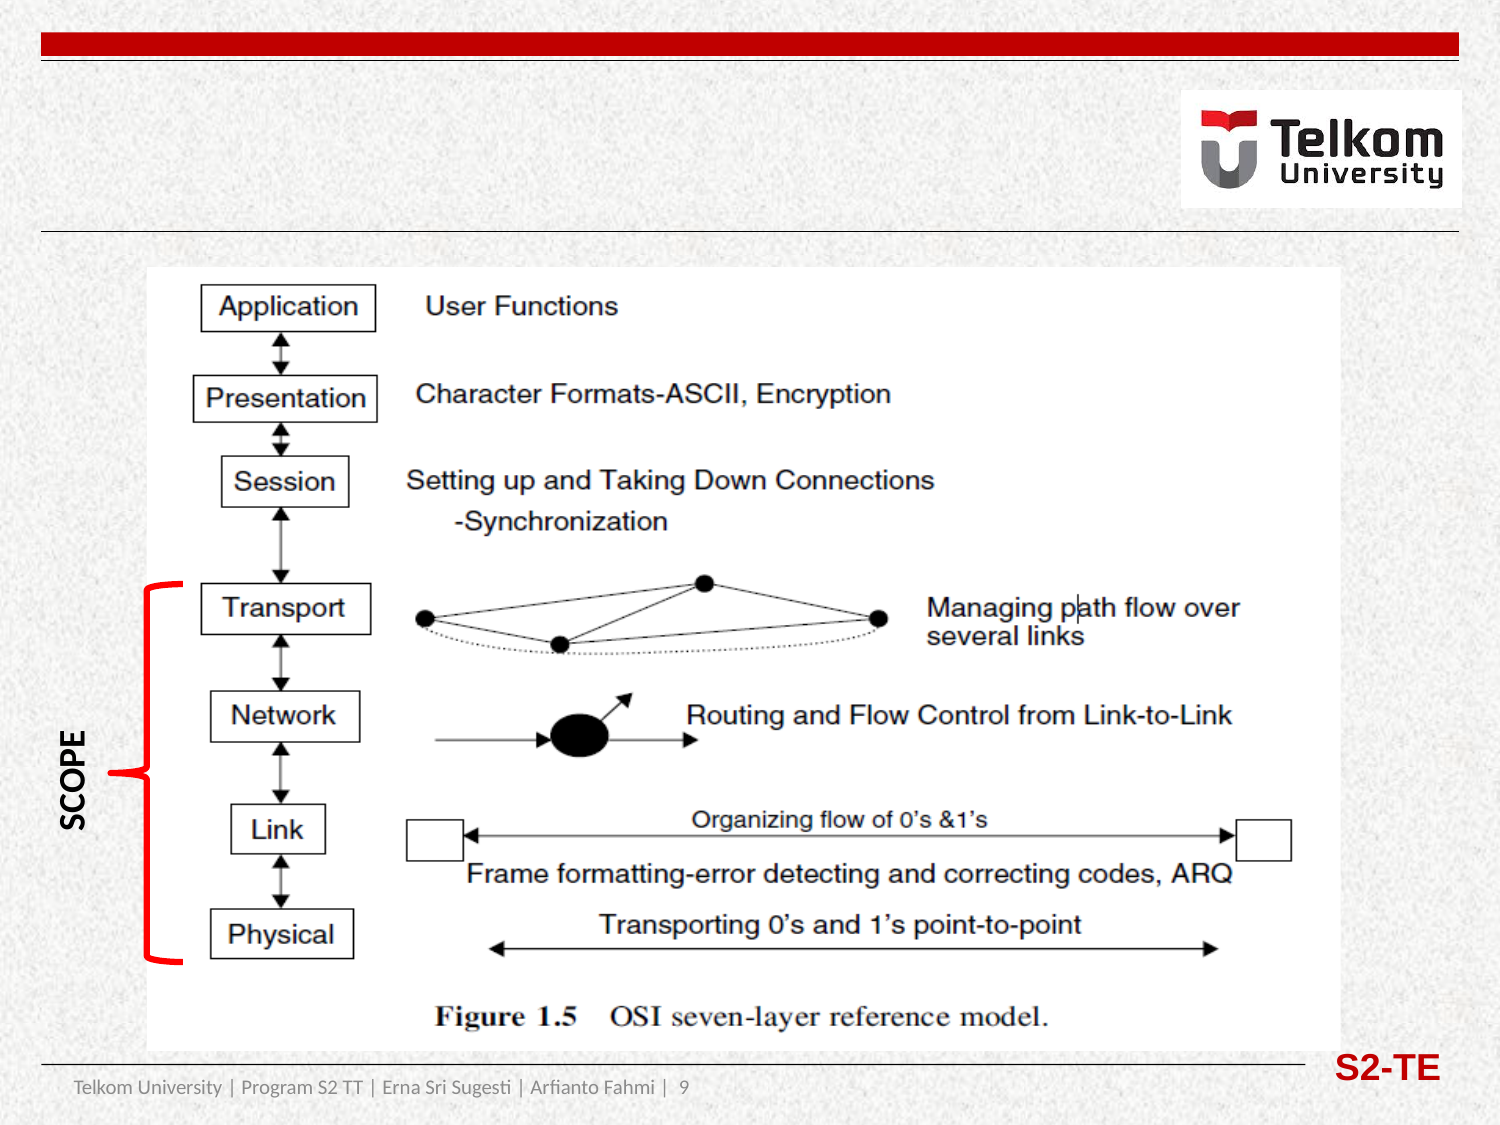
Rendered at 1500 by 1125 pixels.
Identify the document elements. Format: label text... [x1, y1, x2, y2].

picture [146, 266, 1341, 1051]
text_box [109, 769, 141, 777]
picture [1181, 90, 1462, 208]
text_box SCOPE [39, 704, 100, 847]
